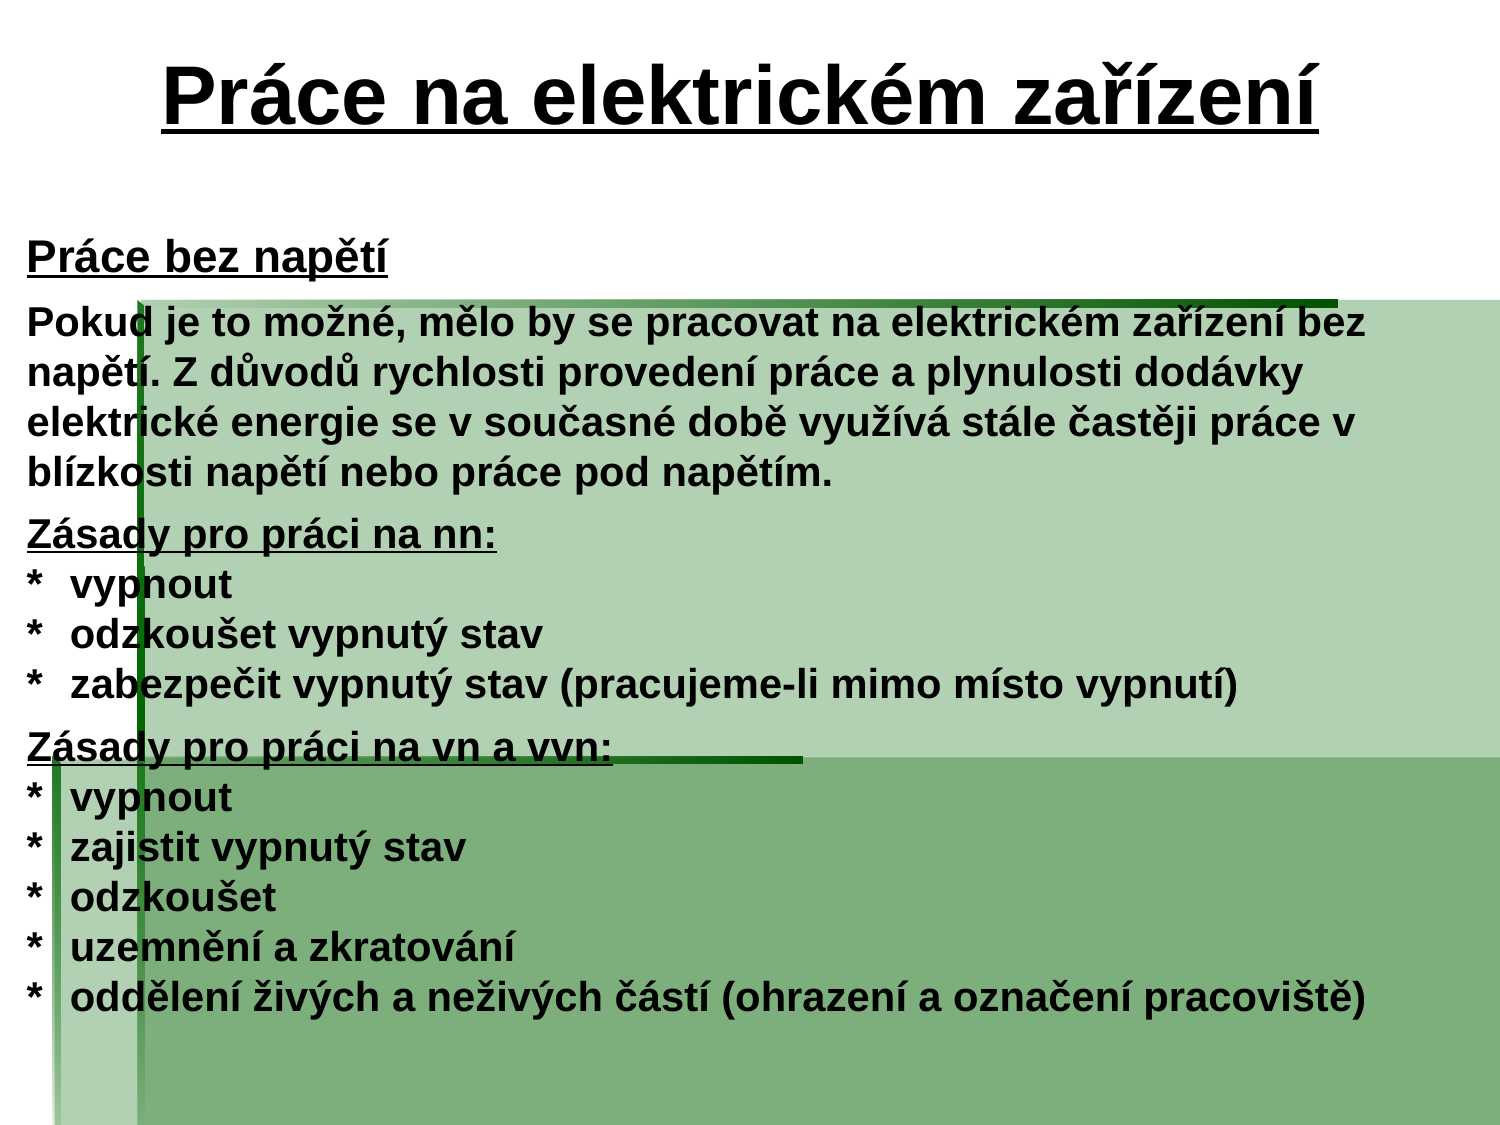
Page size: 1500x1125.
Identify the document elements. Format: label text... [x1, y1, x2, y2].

text_box Práce bez napětí Pokud je to možné, mělo by se pracovat na elektrickém zařízení bez napětí. Z důvodů rychlosti provedení práce a plynulosti dodávky elektrické energie se v současné době využívá stále častěji práce v blízkosti napětí nebo práce pod napětím. Zásady pro práci na nn: * vypnout * odzkoušet vypnutý stav * zabezpečit vypnutý stav (pracujeme-li mimo místo vypnutí) Zásady pro práci na vn a vvn: * vypnout * zajistit vypnutý stav * odzkoušet * uzemnění a zkratování * oddělení živých a neživých částí (ohrazení a označení pracoviště) [17, 219, 1477, 1028]
title Práce na elektrickém zařízení [29, 30, 1451, 152]
